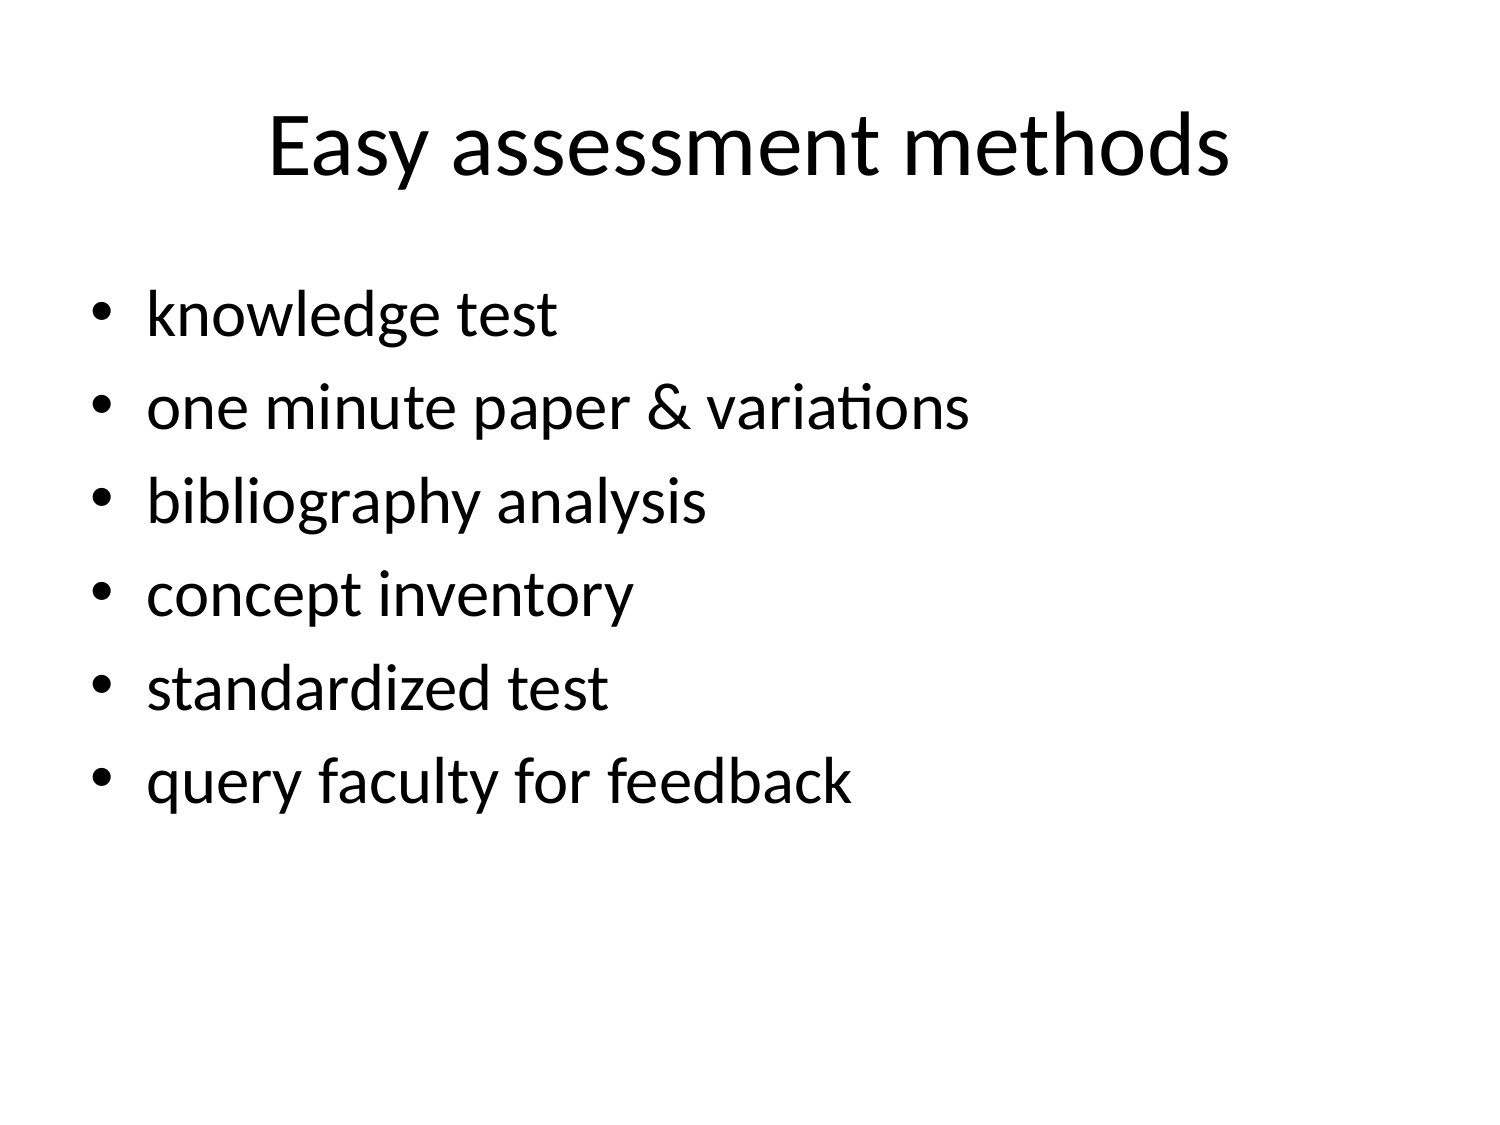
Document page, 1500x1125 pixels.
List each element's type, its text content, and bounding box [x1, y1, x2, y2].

list knowledge test one minute paper & variations bibliography analysis concept inventory standardized test query faculty for feedback [75, 262, 1425, 1005]
title Easy assessment methods [75, 45, 1425, 233]
